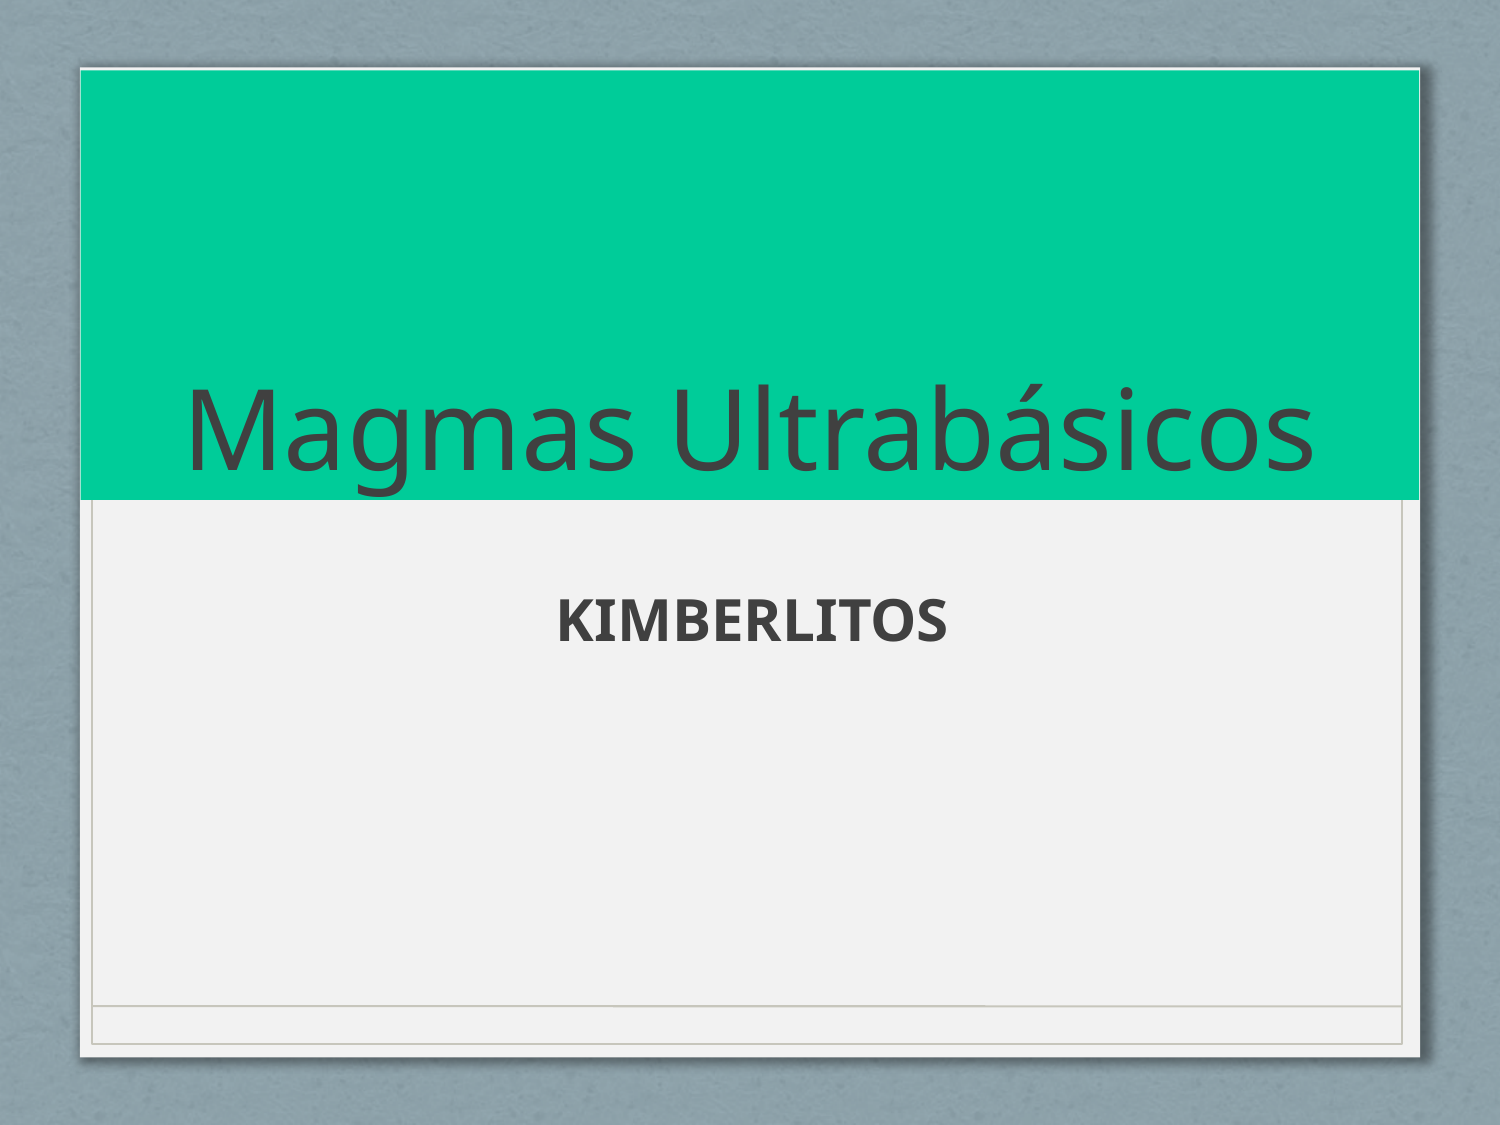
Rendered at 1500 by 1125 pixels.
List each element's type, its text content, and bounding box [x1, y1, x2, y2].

title Magmas Ultrabásicos [80, 70, 1420, 500]
subtitle KIMBERLITOS [150, 575, 1355, 670]
